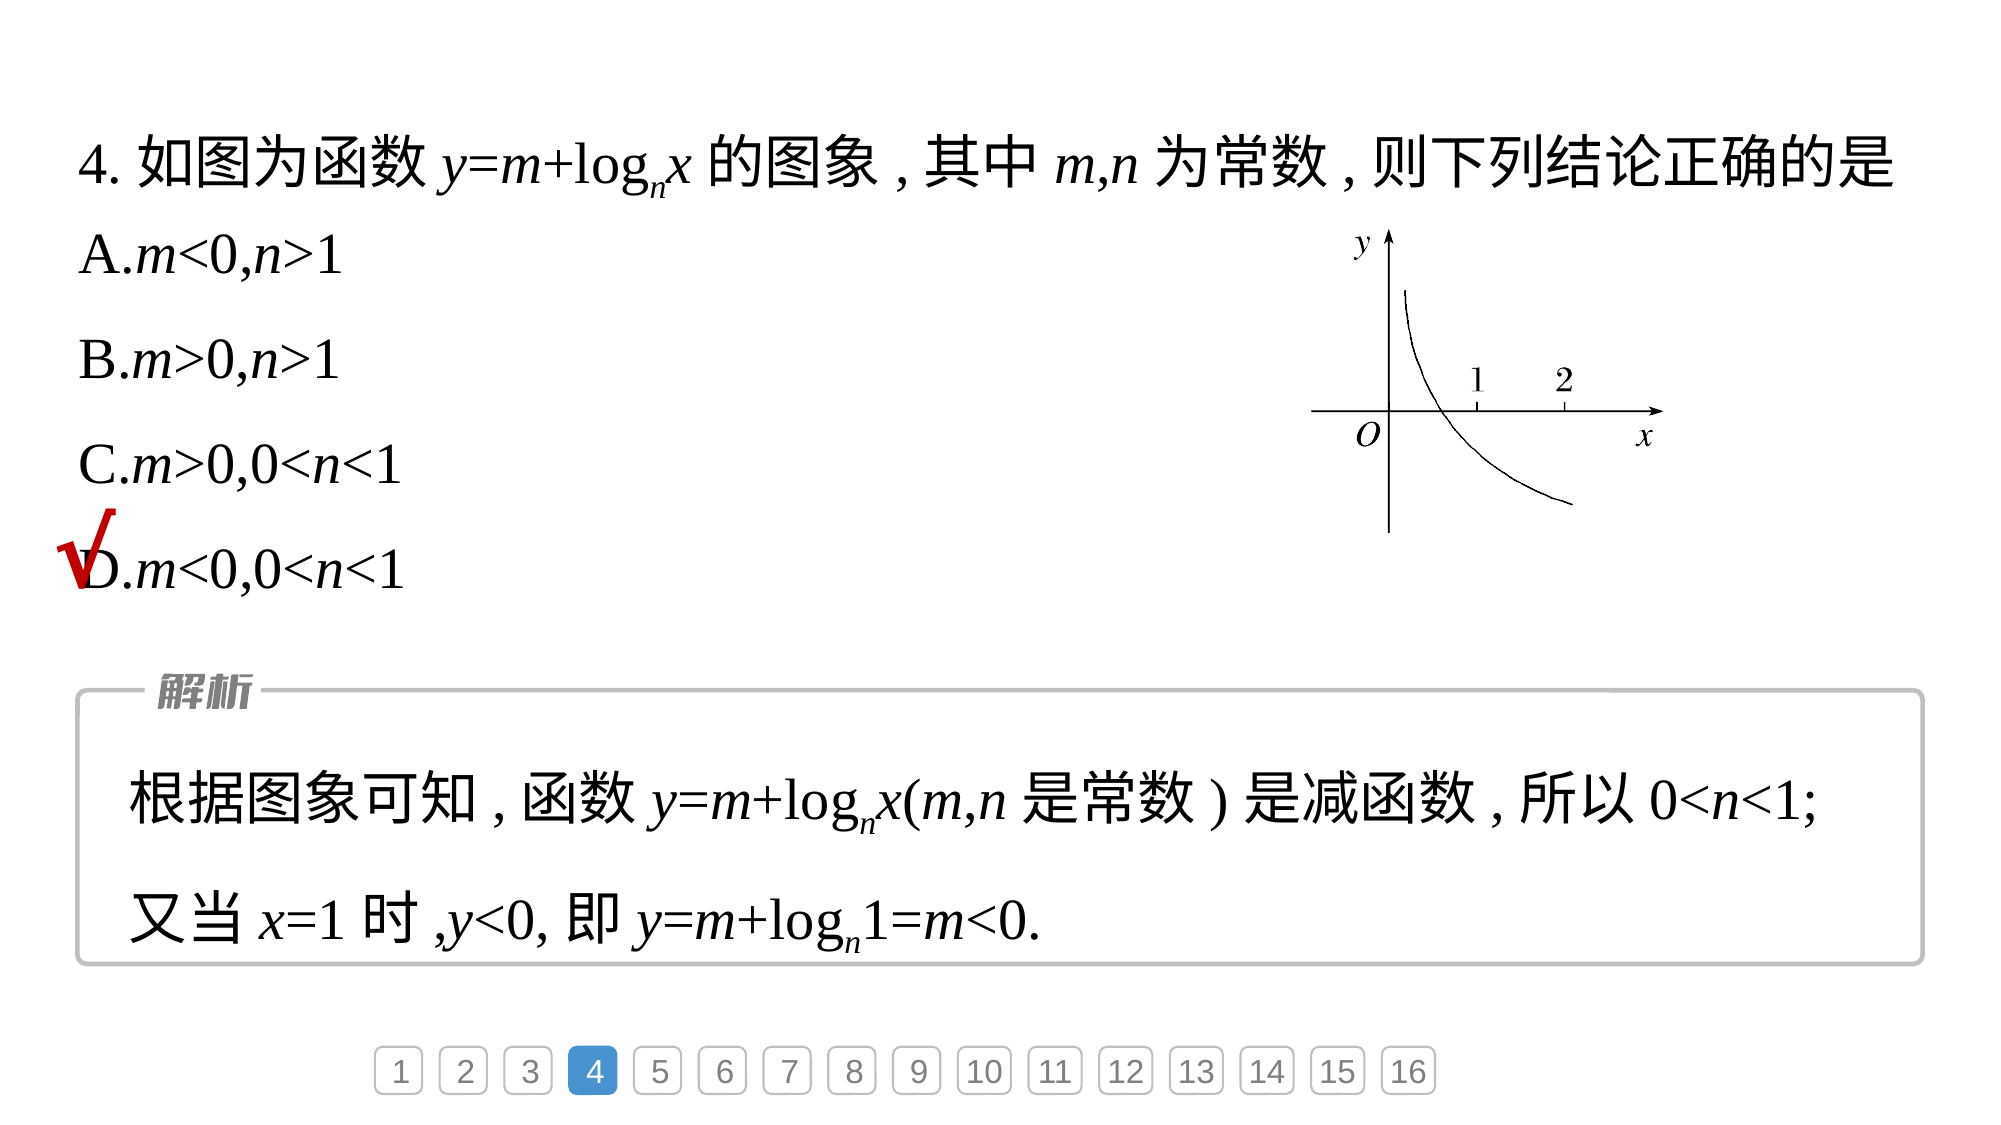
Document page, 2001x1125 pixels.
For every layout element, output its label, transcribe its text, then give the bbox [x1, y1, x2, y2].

text_box 10 [956, 1045, 1012, 1096]
text_box 8 [827, 1045, 877, 1096]
text_box 9 [891, 1045, 942, 1096]
text_box 4.如图为函数y=m+lognx的图象,其中m,n为常数,则下列结论正确的是 [63, 78, 1936, 172]
text_box 12 [1098, 1045, 1154, 1096]
text_box 7 [762, 1045, 812, 1096]
text_box 6 [697, 1045, 748, 1096]
text_box 4 [568, 1045, 618, 1096]
text_box 16 [1380, 1045, 1437, 1096]
text_box 11 [1027, 1045, 1083, 1096]
text_box 5 [632, 1045, 683, 1096]
text_box 1 [373, 1045, 424, 1096]
text_box A.m<0,n>1 B.m>0,n>1 C.m>0,0<n<1 D.m<0,0<n<1 [63, 172, 1936, 608]
text_box 14 [1239, 1045, 1295, 1096]
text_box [77, 671, 1923, 965]
picture [1311, 213, 1676, 533]
text_box 2 [438, 1045, 488, 1096]
text_box 13 [1168, 1045, 1225, 1096]
text_box 15 [1310, 1045, 1366, 1096]
text_box 3 [503, 1045, 553, 1096]
text_box √ [38, 486, 163, 614]
